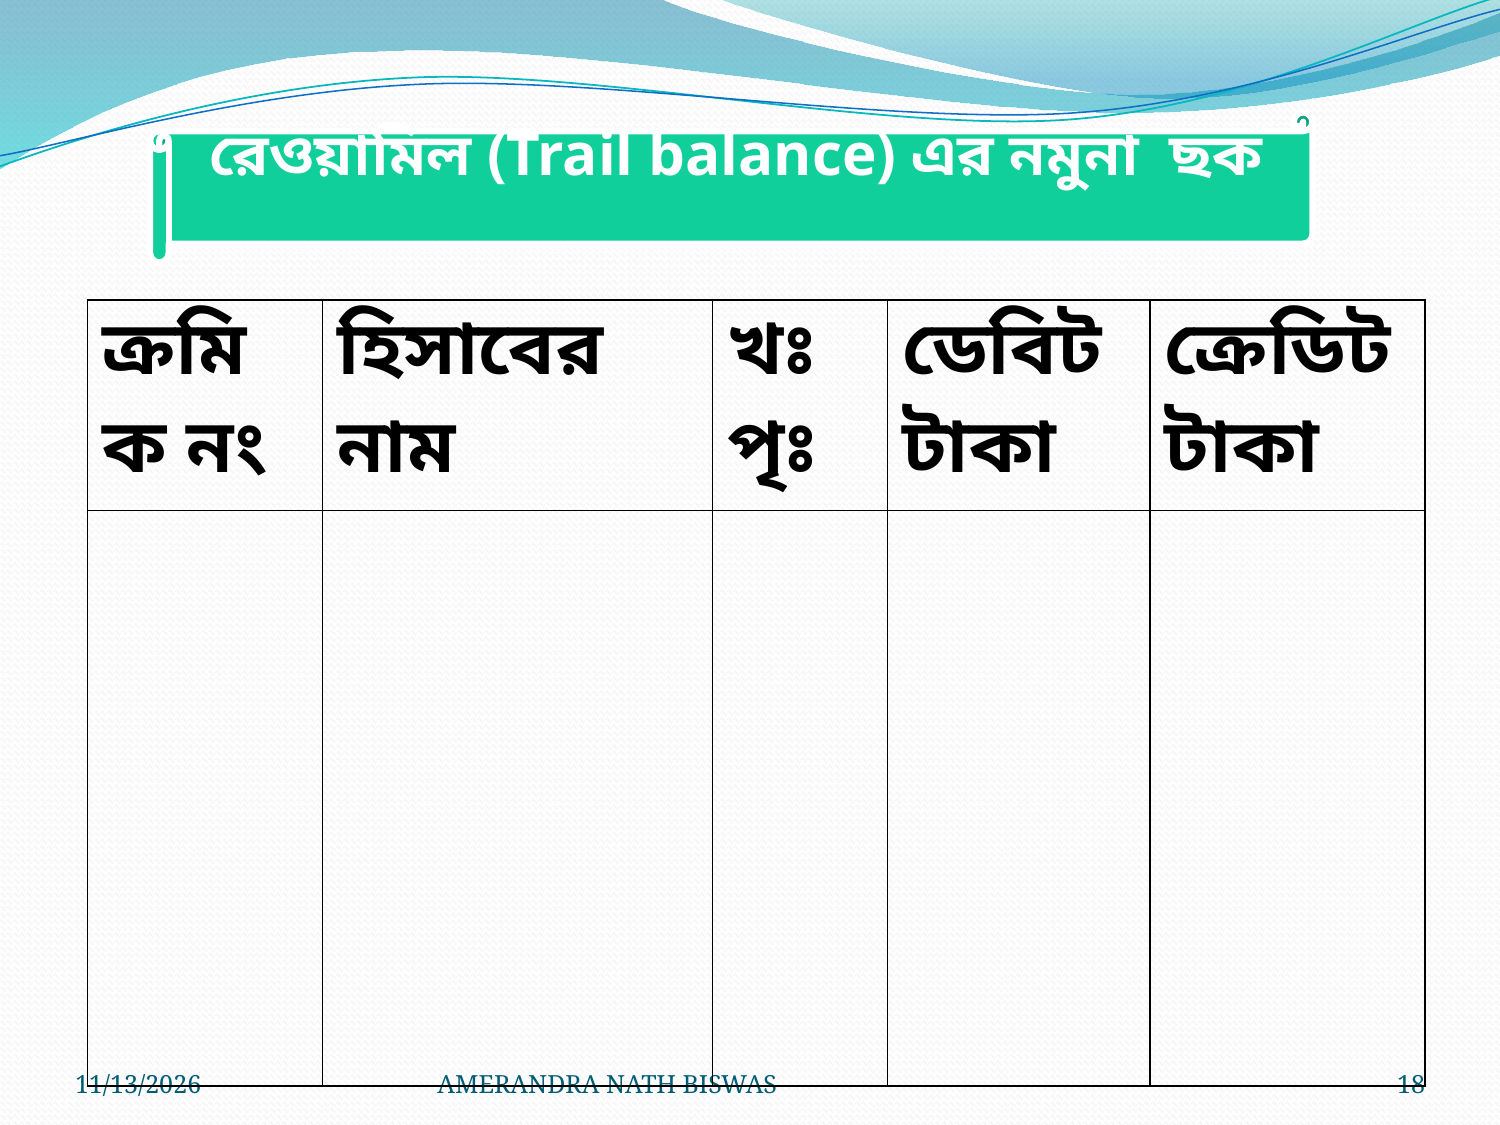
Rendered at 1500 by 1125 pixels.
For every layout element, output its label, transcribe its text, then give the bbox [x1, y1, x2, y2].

table_header ডেবিট টাকা [888, 301, 1149, 510]
slide_number 18 [1299, 1042, 1425, 1103]
table_header ক্রেডিট টাকা [1151, 301, 1424, 510]
table_cell [713, 511, 887, 1042]
table_cell [88, 511, 322, 1042]
table_cell [323, 511, 712, 1085]
table_cell [1151, 511, 1424, 1085]
footer AMERANDRA NATH BISWAS [437, 1042, 988, 1103]
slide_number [75, 1042, 425, 1103]
text_box রেওয়ামিল (Trail balance) এর নমুনা ছক [146, 109, 1316, 266]
table_header খঃ পৃঃ [713, 301, 887, 510]
table_header হিসাবের নাম [323, 301, 712, 510]
table_header ক্রমিক নং [88, 301, 322, 510]
table_cell [888, 511, 1149, 1085]
